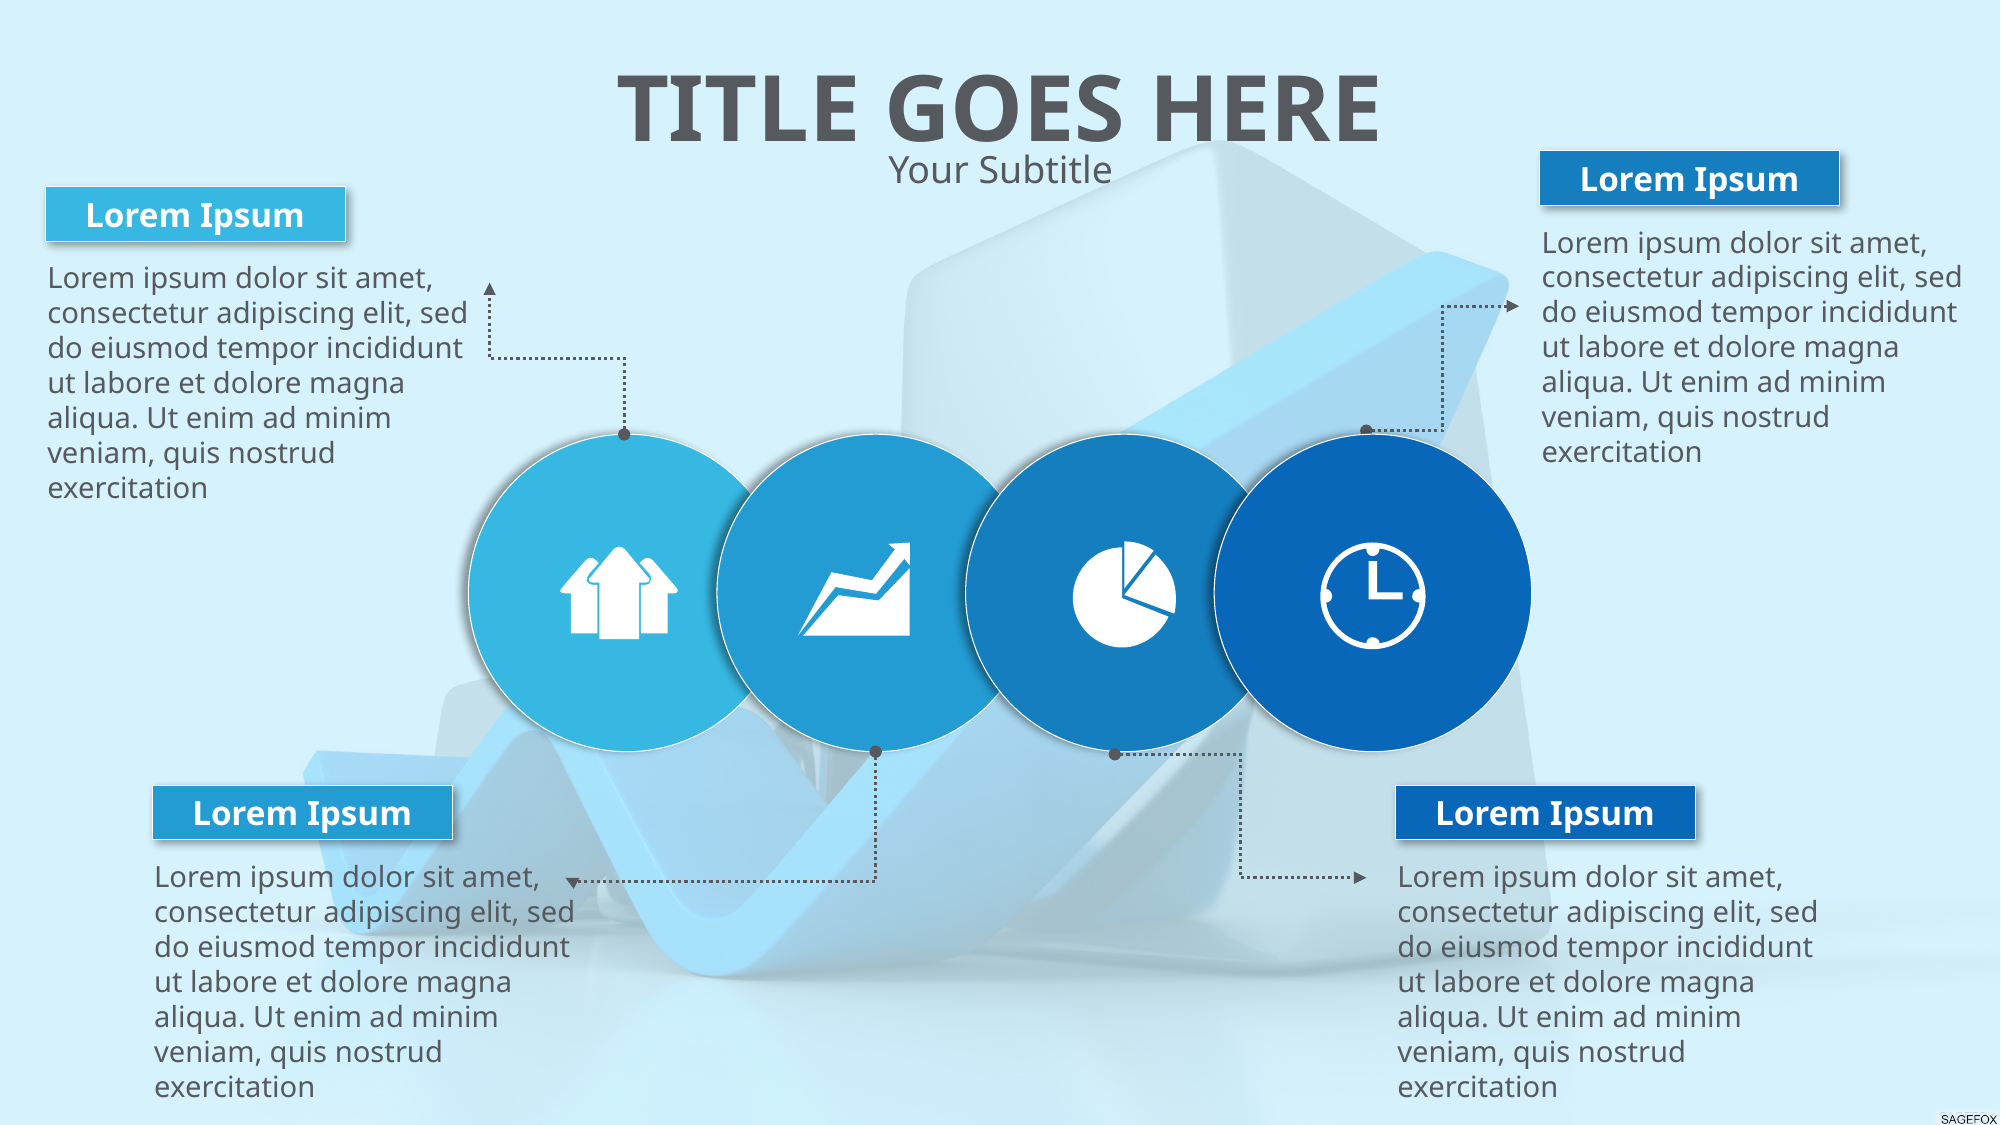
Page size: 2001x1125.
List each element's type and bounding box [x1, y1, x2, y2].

picture [1938, 1114, 1999, 1125]
text_box [144, 784, 597, 1076]
text_box [467, 433, 744, 753]
text_box [1114, 754, 1367, 878]
text_box [548, 42, 1452, 199]
text_box [1531, 150, 1984, 441]
text_box [1366, 306, 1520, 431]
text_box [490, 291, 633, 426]
text_box [715, 433, 993, 753]
text_box [657, 659, 784, 970]
text_box [37, 186, 490, 477]
text_box [964, 433, 1242, 753]
text_box [1387, 784, 1840, 1076]
text_box [1213, 433, 1533, 753]
text_box [797, 542, 910, 636]
text_box [1072, 541, 1176, 648]
text_box [1320, 542, 1426, 650]
text_box [558, 546, 680, 640]
